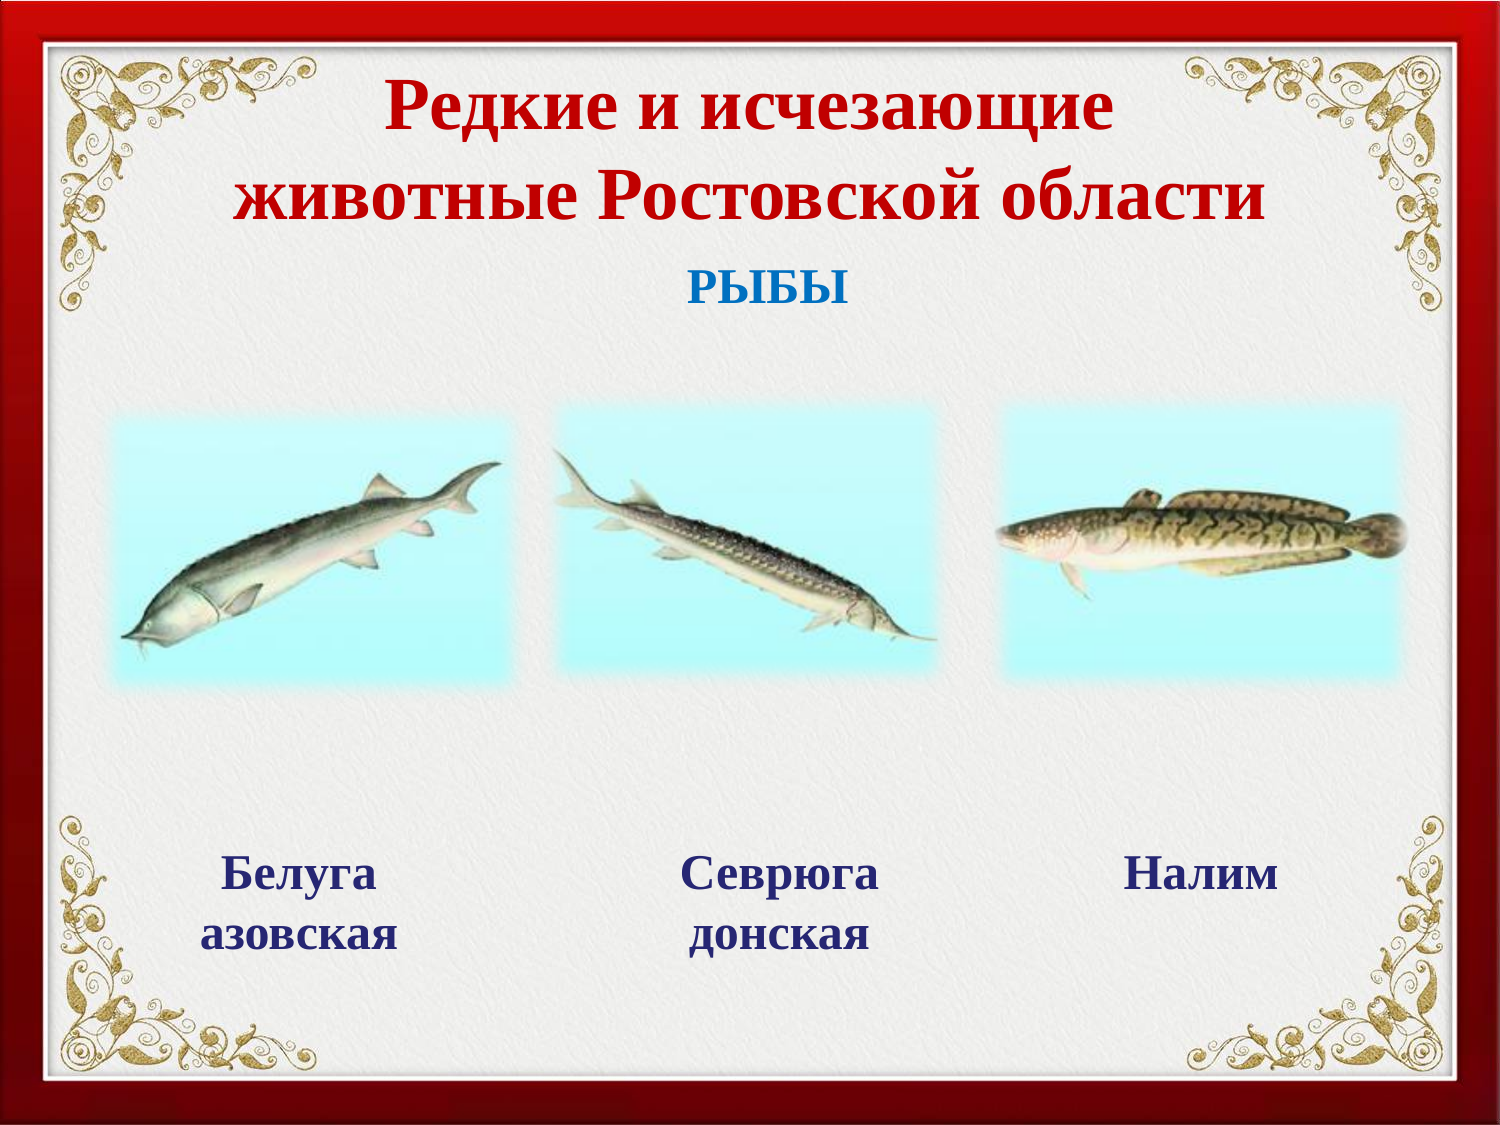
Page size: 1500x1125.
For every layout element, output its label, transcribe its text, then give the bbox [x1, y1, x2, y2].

text_box Белуга азовская [128, 831, 469, 967]
text_box РЫБЫ [386, 246, 1149, 321]
text_box Налим [1031, 831, 1372, 907]
text_box Редкие и исчезающие животные Ростовской области [199, 46, 1301, 242]
text_box Севрюга донская [609, 831, 950, 967]
picture [0, 0, 1500, 1125]
